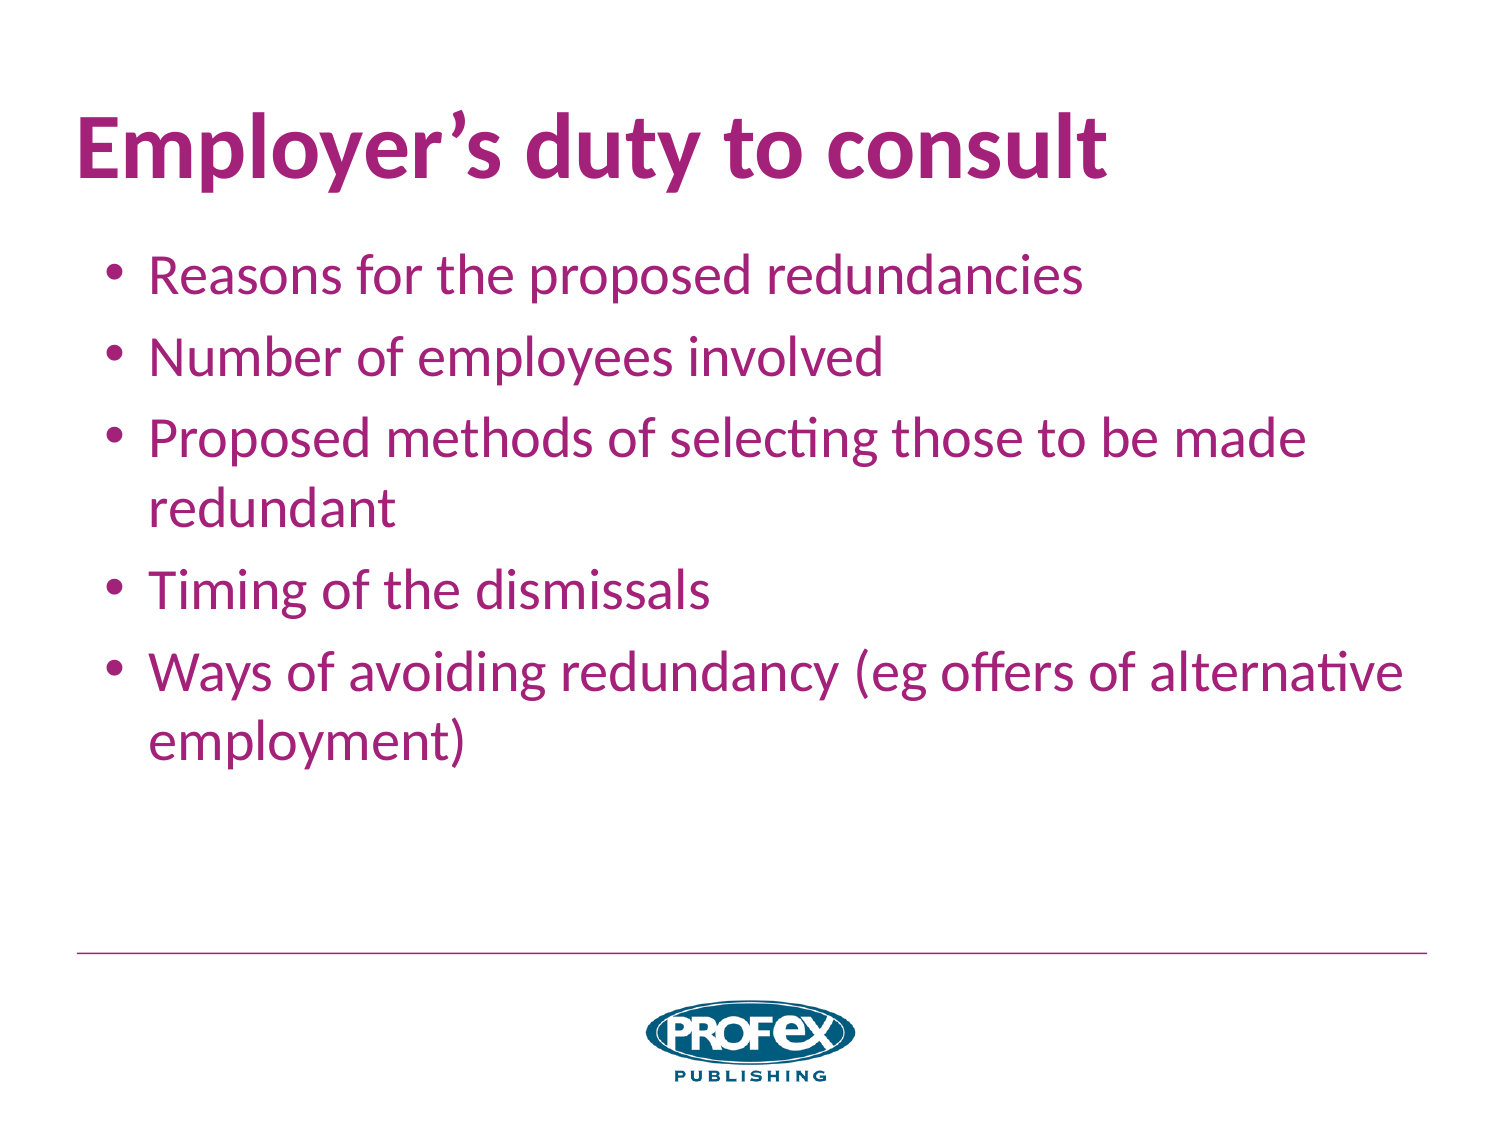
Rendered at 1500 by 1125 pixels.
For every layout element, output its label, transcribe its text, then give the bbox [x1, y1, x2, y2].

title Employer’s duty to consult [74, 102, 1426, 212]
picture [639, 989, 861, 1084]
list Reasons for the proposed redundancies Number of employees involved Proposed methods of selecting those to be made redundant Timing of the dismissals Ways of avoiding redundancy (eg offers of alternative employment) [74, 235, 1426, 921]
